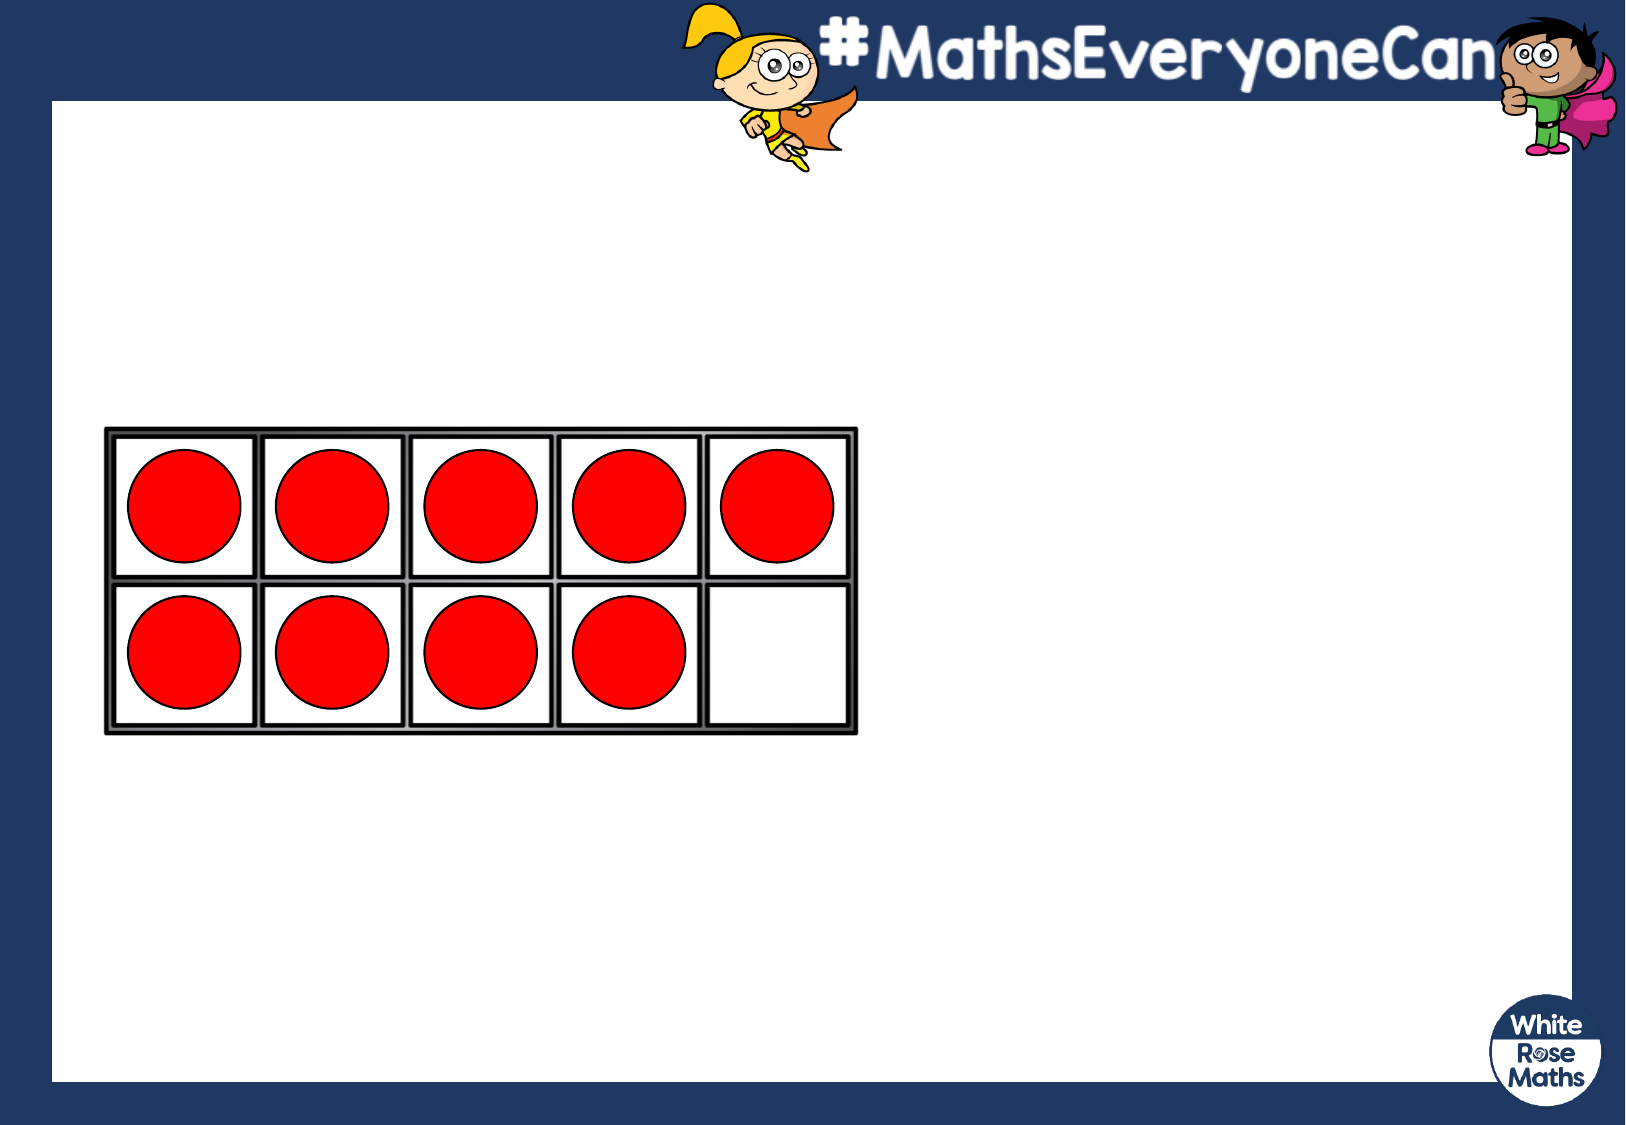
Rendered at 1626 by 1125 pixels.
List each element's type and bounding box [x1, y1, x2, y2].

text_box [274, 455, 306, 558]
text_box [126, 448, 242, 564]
text_box [657, 456, 687, 557]
text_box [719, 448, 835, 564]
text_box [657, 602, 687, 703]
picture [1473, 4, 1625, 172]
picture [673, 0, 866, 180]
picture [1486, 991, 1606, 1111]
text_box [274, 601, 306, 704]
text_box [126, 595, 242, 710]
picture [86, 183, 878, 978]
